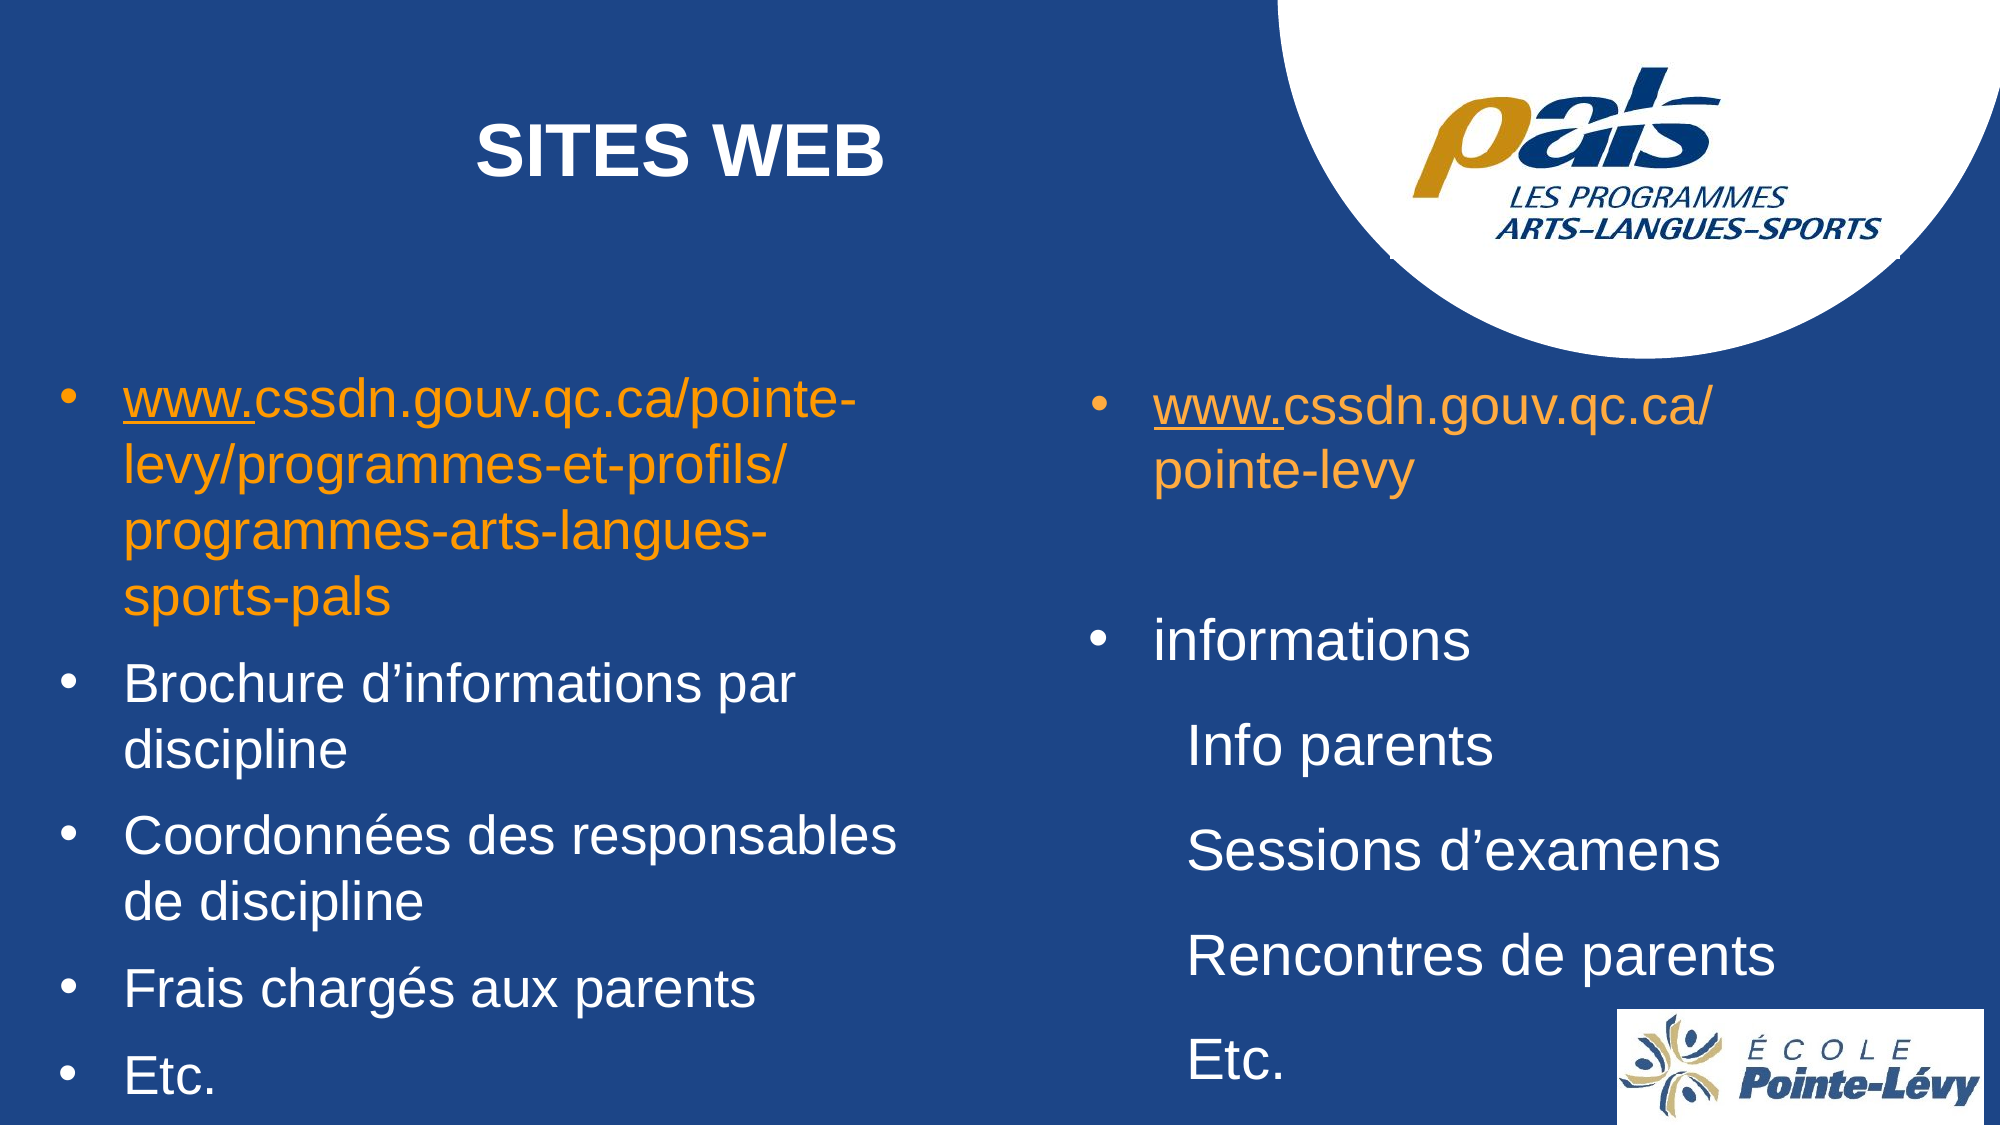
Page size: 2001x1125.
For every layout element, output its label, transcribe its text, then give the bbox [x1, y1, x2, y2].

picture [1617, 1009, 1984, 1125]
text_box SITES WEB [85, 103, 1278, 200]
text_box [1277, 0, 2000, 251]
text_box [1403, 268, 1887, 354]
text_box www.cssdn.gouv.qc.ca/ pointe-levy informations Info parents Sessions d’examens Rencontres de parents Etc. [1063, 354, 1849, 1107]
text_box www.cssdn.gouv.qc.ca/pointe-levy/programmes-et-profils/programmes-arts-langues-sports-pals Brochure d’informations par discipline Coordonnées des responsables de discipline Frais chargés aux parents Etc. [33, 354, 928, 1113]
picture [1389, 46, 1901, 259]
